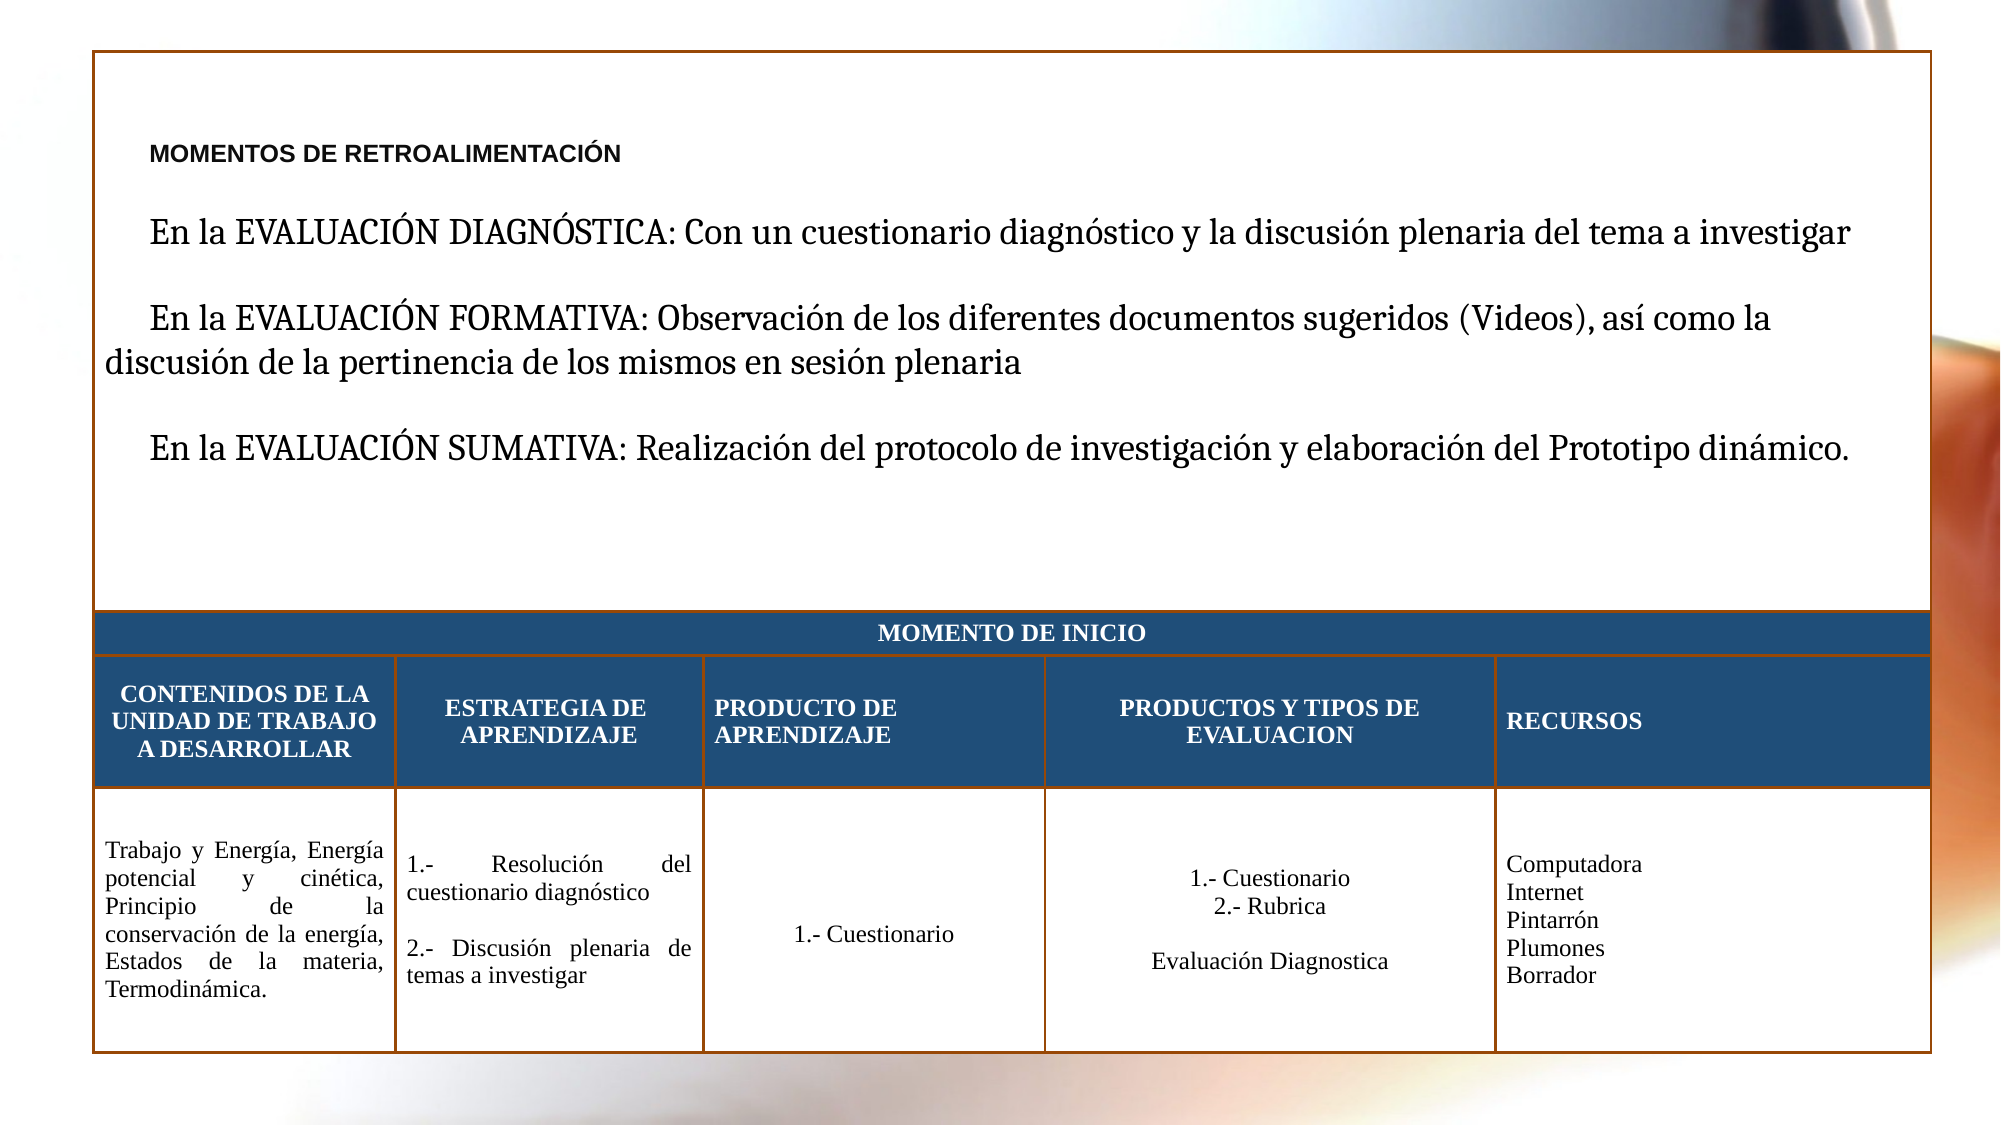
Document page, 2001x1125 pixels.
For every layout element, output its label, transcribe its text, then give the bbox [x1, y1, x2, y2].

table_cell RECURSOS [1497, 657, 1930, 786]
table_cell Computadora Internet Pintarrón Plumones Borrador [1497, 789, 1930, 1051]
picture [0, 0, 2001, 1125]
table_cell ESTRATEGIA DE APRENDIZAJE [397, 657, 702, 786]
table_cell 1.- Cuestionario [705, 789, 1044, 1051]
table_cell 1.- Cuestionario 2.- Rubrica Evaluación Diagnostica [1046, 789, 1494, 1051]
table_cell PRODUCTO DE APRENDIZAJE [705, 657, 1044, 786]
table_header MOMENTOS DE RETROALIMENTACIÓN En la EVALUACIÓN DIAGNÓSTICA: Con un cuestionario diagnóstico y la discusión plenaria del tema a investigar En la EVALUACIÓN FORMATIVA: Observación de los diferentes documentos sugeridos (Videos), así como la discusión de la pertinencia de los mismos en sesión plenaria En la EVALUACIÓN SUMATIVA: Realización del protocolo de investigación y elaboración del Prototipo dinámico. [95, 53, 1930, 610]
table_cell Trabajo y Energía, Energía potencial y cinética, Principio de la conservación de la energía, Estados de la materia, Termodinámica. [95, 789, 394, 1051]
table_cell PRODUCTOS Y TIPOS DE EVALUACION [1046, 657, 1494, 786]
table_cell 1.- Resolución del cuestionario diagnóstico 2.- Discusión plenaria de temas a investigar [397, 789, 702, 1051]
table_cell CONTENIDOS DE LA UNIDAD DE TRABAJO A DESARROLLAR [95, 657, 394, 786]
table_cell MOMENTO DE INICIO [95, 613, 1930, 654]
